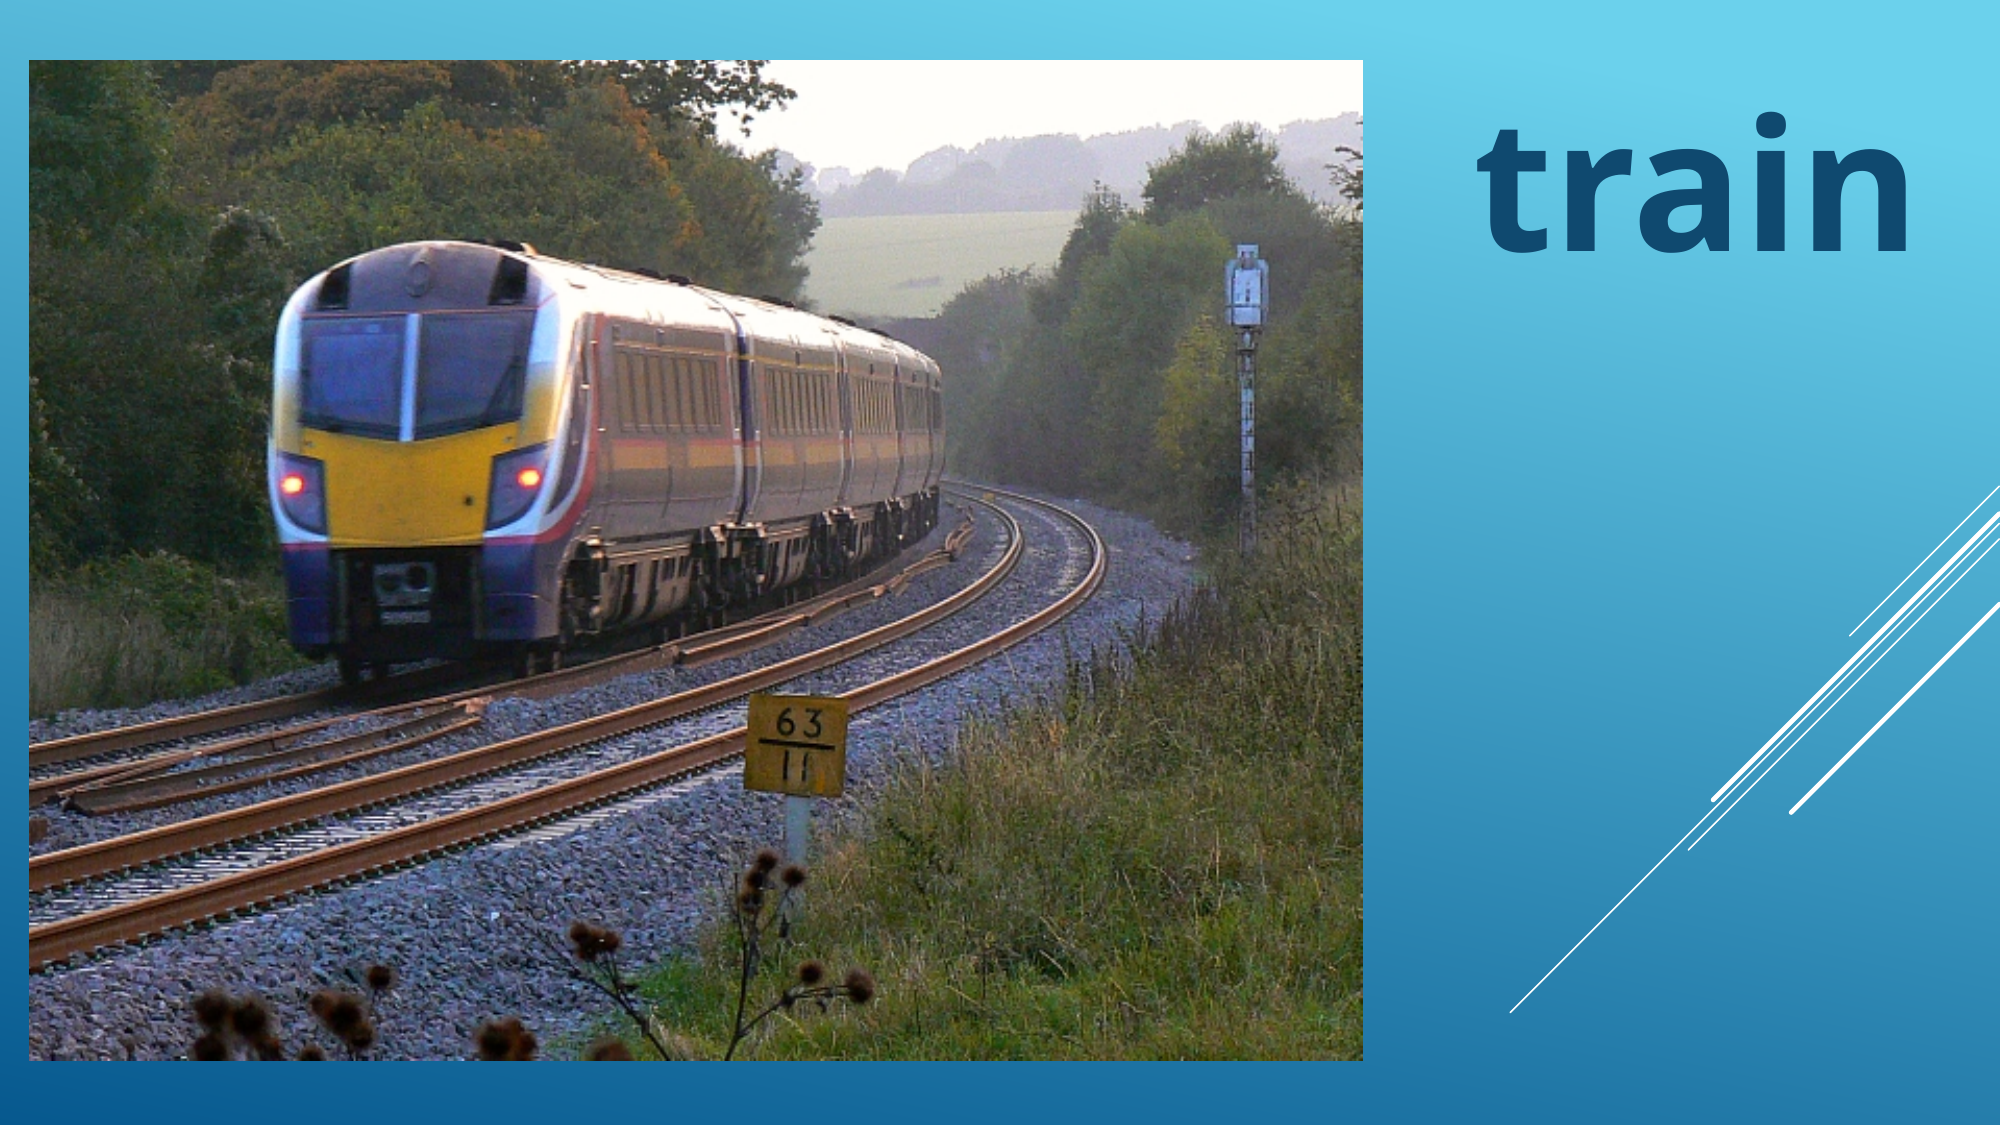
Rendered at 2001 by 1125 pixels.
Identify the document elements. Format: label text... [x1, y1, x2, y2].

list train [1439, 61, 1935, 331]
picture [29, 60, 1364, 1062]
